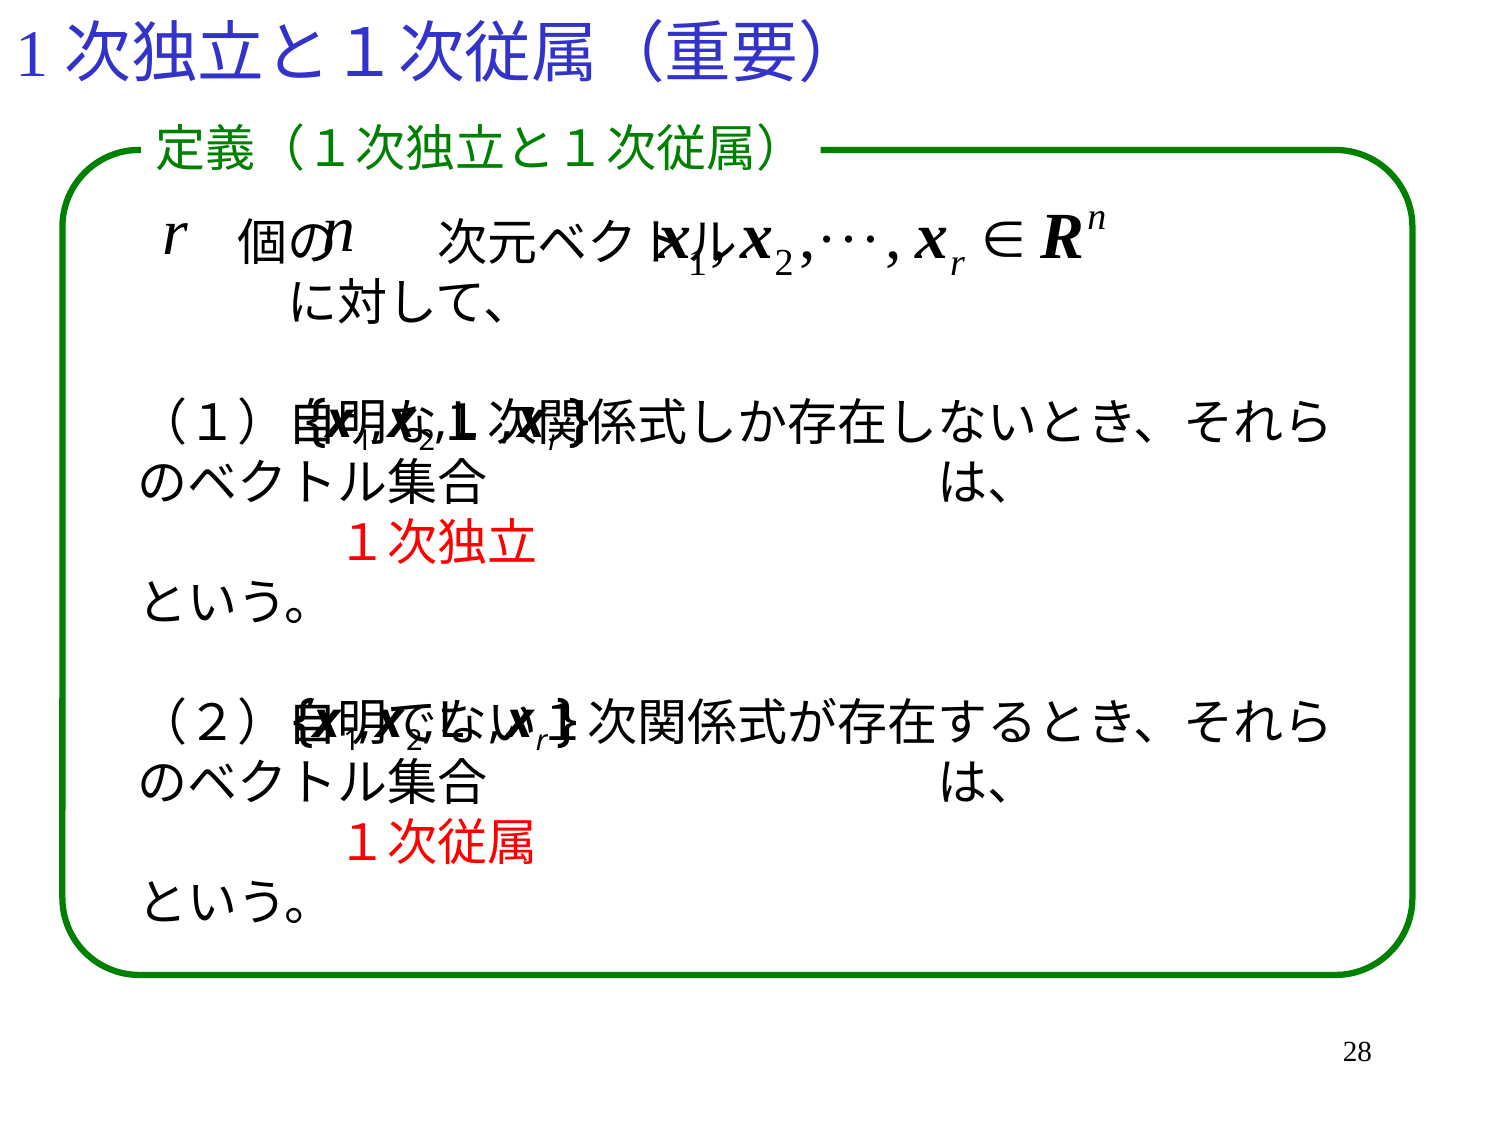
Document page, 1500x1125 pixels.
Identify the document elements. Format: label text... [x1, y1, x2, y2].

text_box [312, 207, 368, 269]
slide_number 28 [1074, 1024, 1388, 1101]
title 1次独立と１次従属（重要） [0, 0, 1126, 101]
text_box 定義（１次独立と１次従属） [141, 109, 821, 184]
text_box [62, 149, 1413, 975]
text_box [299, 387, 601, 463]
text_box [642, 187, 1121, 293]
text_box 個の 次元ベクトル に対して、 （１）自明な１次関係式しか存在しないとき、それらのベクトル集合 は、 １次独立 という。 （２）自明でない１次関係式が存在するとき、それらのベクトル集合 は、 １次従属 という。 [122, 203, 1375, 939]
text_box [287, 687, 588, 763]
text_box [152, 210, 203, 266]
